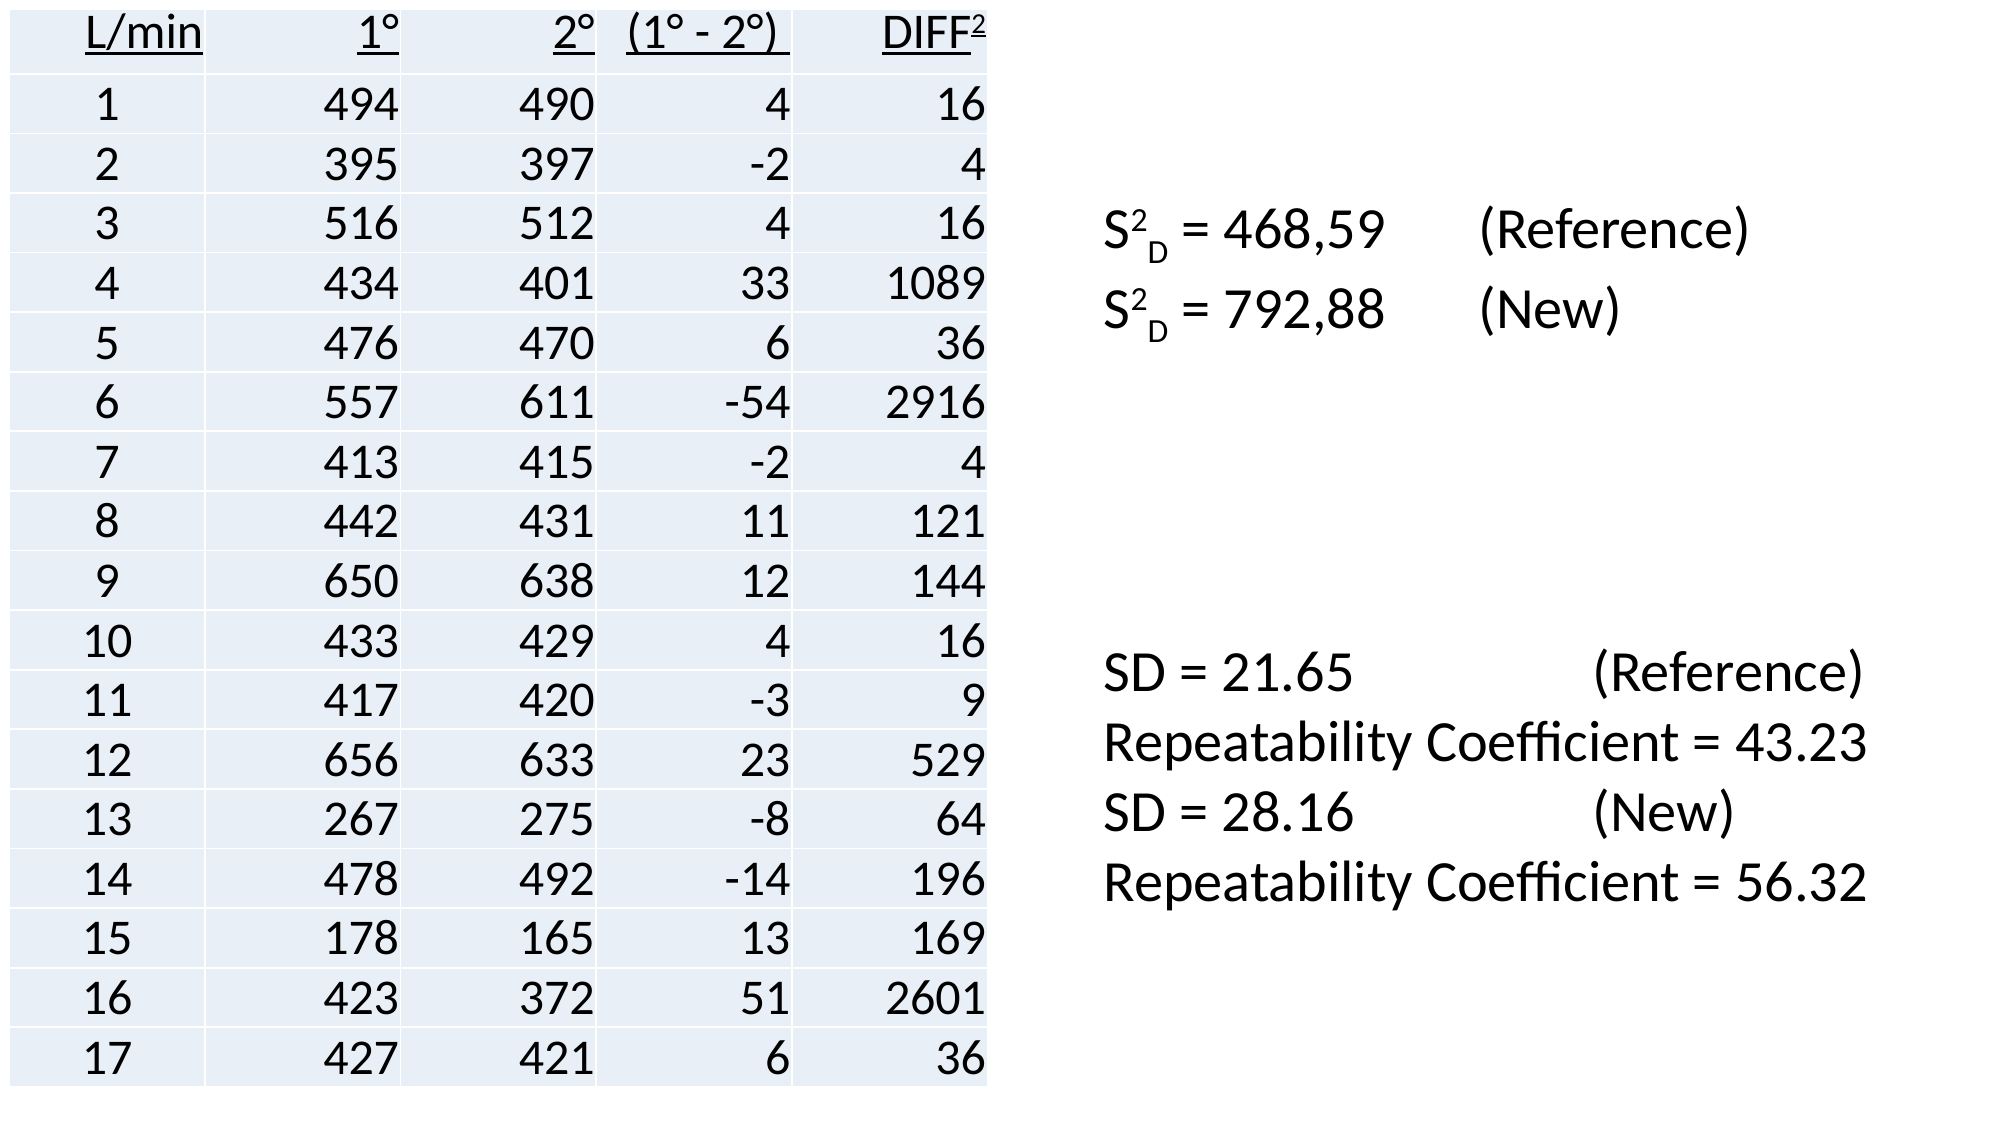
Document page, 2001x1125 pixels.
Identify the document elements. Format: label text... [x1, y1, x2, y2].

table_cell -2 [597, 432, 791, 490]
table_cell 420 [401, 671, 595, 728]
table_cell 490 [401, 75, 595, 133]
table_cell 2 [10, 134, 204, 192]
table_cell 413 [206, 432, 400, 490]
table_cell 8 [10, 492, 204, 550]
table_cell 6 [597, 1028, 791, 1086]
table_cell 9 [10, 551, 204, 609]
table_cell 478 [206, 849, 400, 907]
table_cell 51 [597, 969, 791, 1026]
table_cell 16 [793, 75, 987, 133]
table_cell 2916 [793, 373, 987, 430]
table_cell 178 [206, 909, 400, 967]
table_cell 1 [10, 75, 204, 133]
table_cell 4 [597, 75, 791, 133]
table_header 1° [206, 10, 400, 73]
table_cell 656 [206, 730, 400, 788]
table_cell 421 [401, 1028, 595, 1086]
table_header 2° [401, 10, 595, 73]
table_cell 36 [793, 1028, 987, 1086]
table_cell 2601 [793, 969, 987, 1026]
table_cell 397 [401, 134, 595, 192]
table_cell 13 [597, 909, 791, 967]
table_cell 9 [793, 671, 987, 728]
table_cell 14 [10, 849, 204, 907]
table_cell 11 [10, 671, 204, 728]
table_cell 434 [206, 253, 400, 311]
table_cell 267 [206, 790, 400, 848]
table_cell 17 [10, 1028, 204, 1086]
table_cell 196 [793, 849, 987, 907]
table_cell 16 [793, 611, 987, 669]
table_cell 442 [206, 492, 400, 550]
table_cell 611 [401, 373, 595, 430]
table_cell 492 [401, 849, 595, 907]
table_cell -8 [597, 790, 791, 848]
table_cell 5 [10, 313, 204, 371]
table_cell -54 [597, 373, 791, 430]
table_cell 4 [10, 253, 204, 311]
table_cell 372 [401, 969, 595, 1026]
table_cell 1089 [793, 253, 987, 311]
table_cell 121 [793, 492, 987, 550]
table_cell 275 [401, 790, 595, 848]
table_cell 638 [401, 551, 595, 609]
text_box SD = 21.65 (Reference) Repeatability Coefficient = 43.23 SD = 28.16 (New) Repeatability Coefficient = 56.32 [1089, 625, 1931, 920]
table_cell 529 [793, 730, 987, 788]
text_box S2D = 468,59 (Reference) S2D = 792,88 (New) [1089, 182, 1888, 357]
table_cell 11 [597, 492, 791, 550]
table_cell -14 [597, 849, 791, 907]
table_cell 470 [401, 313, 595, 371]
table_cell 423 [206, 969, 400, 1026]
table_cell 429 [401, 611, 595, 669]
table_cell 16 [10, 969, 204, 1026]
table_cell 633 [401, 730, 595, 788]
table_cell 6 [10, 373, 204, 430]
table_cell 33 [597, 253, 791, 311]
table_cell 16 [793, 194, 987, 252]
table_cell 415 [401, 432, 595, 490]
table_cell 12 [10, 730, 204, 788]
table_cell 7 [10, 432, 204, 490]
table_cell 516 [206, 194, 400, 252]
table_cell 4 [793, 134, 987, 192]
table_cell 557 [206, 373, 400, 430]
table_cell 36 [793, 313, 987, 371]
table_cell 395 [206, 134, 400, 192]
table_header (1° - 2°) [597, 10, 791, 73]
table_cell 427 [206, 1028, 400, 1086]
table_cell 401 [401, 253, 595, 311]
table_cell 476 [206, 313, 400, 371]
table_cell 165 [401, 909, 595, 967]
table_cell 650 [206, 551, 400, 609]
table_cell 15 [10, 909, 204, 967]
table_cell 64 [793, 790, 987, 848]
table_header L/min [10, 10, 204, 73]
table_cell 417 [206, 671, 400, 728]
table_cell 6 [597, 313, 791, 371]
table_cell 4 [793, 432, 987, 490]
table_cell 494 [206, 75, 400, 133]
table_cell 433 [206, 611, 400, 669]
table_cell 144 [793, 551, 987, 609]
table_cell 10 [10, 611, 204, 669]
table_cell 431 [401, 492, 595, 550]
table_cell -2 [597, 134, 791, 192]
table_cell 512 [401, 194, 595, 252]
table_cell 4 [597, 611, 791, 669]
table_cell 169 [793, 909, 987, 967]
table_cell 12 [597, 551, 791, 609]
table_cell 4 [597, 194, 791, 252]
table_cell 3 [10, 194, 204, 252]
table_header DIFF2 [793, 10, 987, 73]
table_cell 13 [10, 790, 204, 848]
table_cell 23 [597, 730, 791, 788]
table_cell -3 [597, 671, 791, 728]
